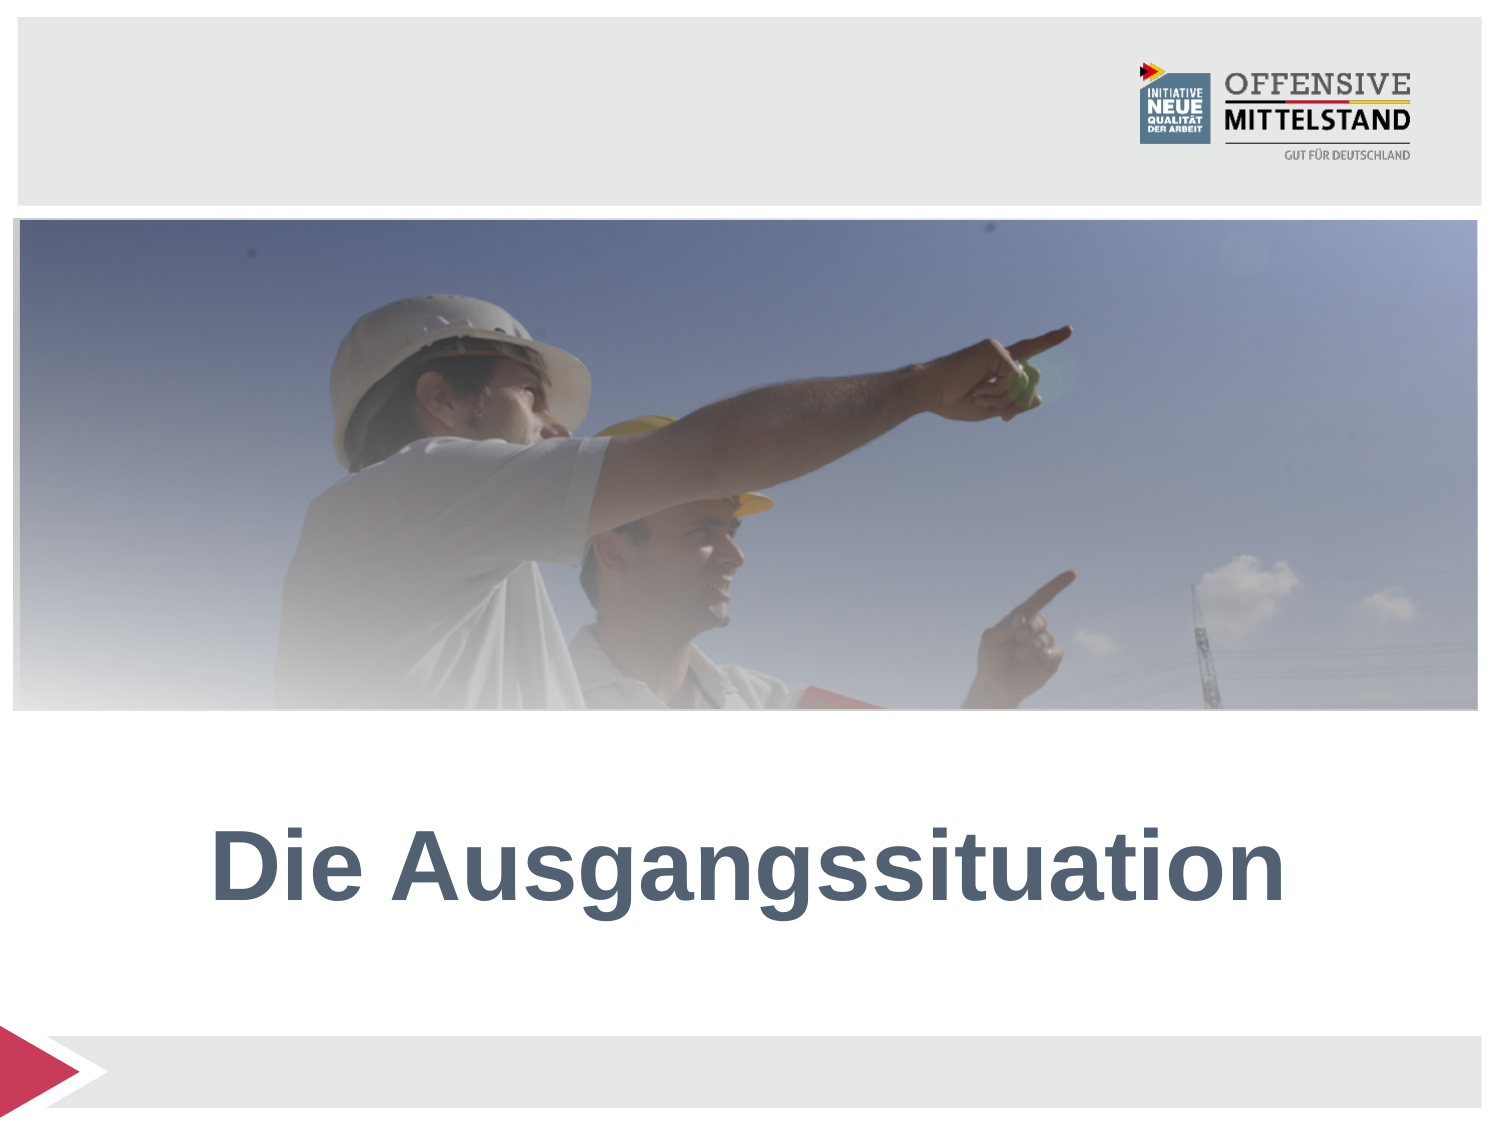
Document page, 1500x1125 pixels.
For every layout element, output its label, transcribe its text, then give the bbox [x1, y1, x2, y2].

picture [19, 220, 1478, 710]
text_box Die Ausgangssituation [19, 792, 1478, 928]
text_box [13, 218, 1478, 711]
picture [1113, 34, 1437, 184]
